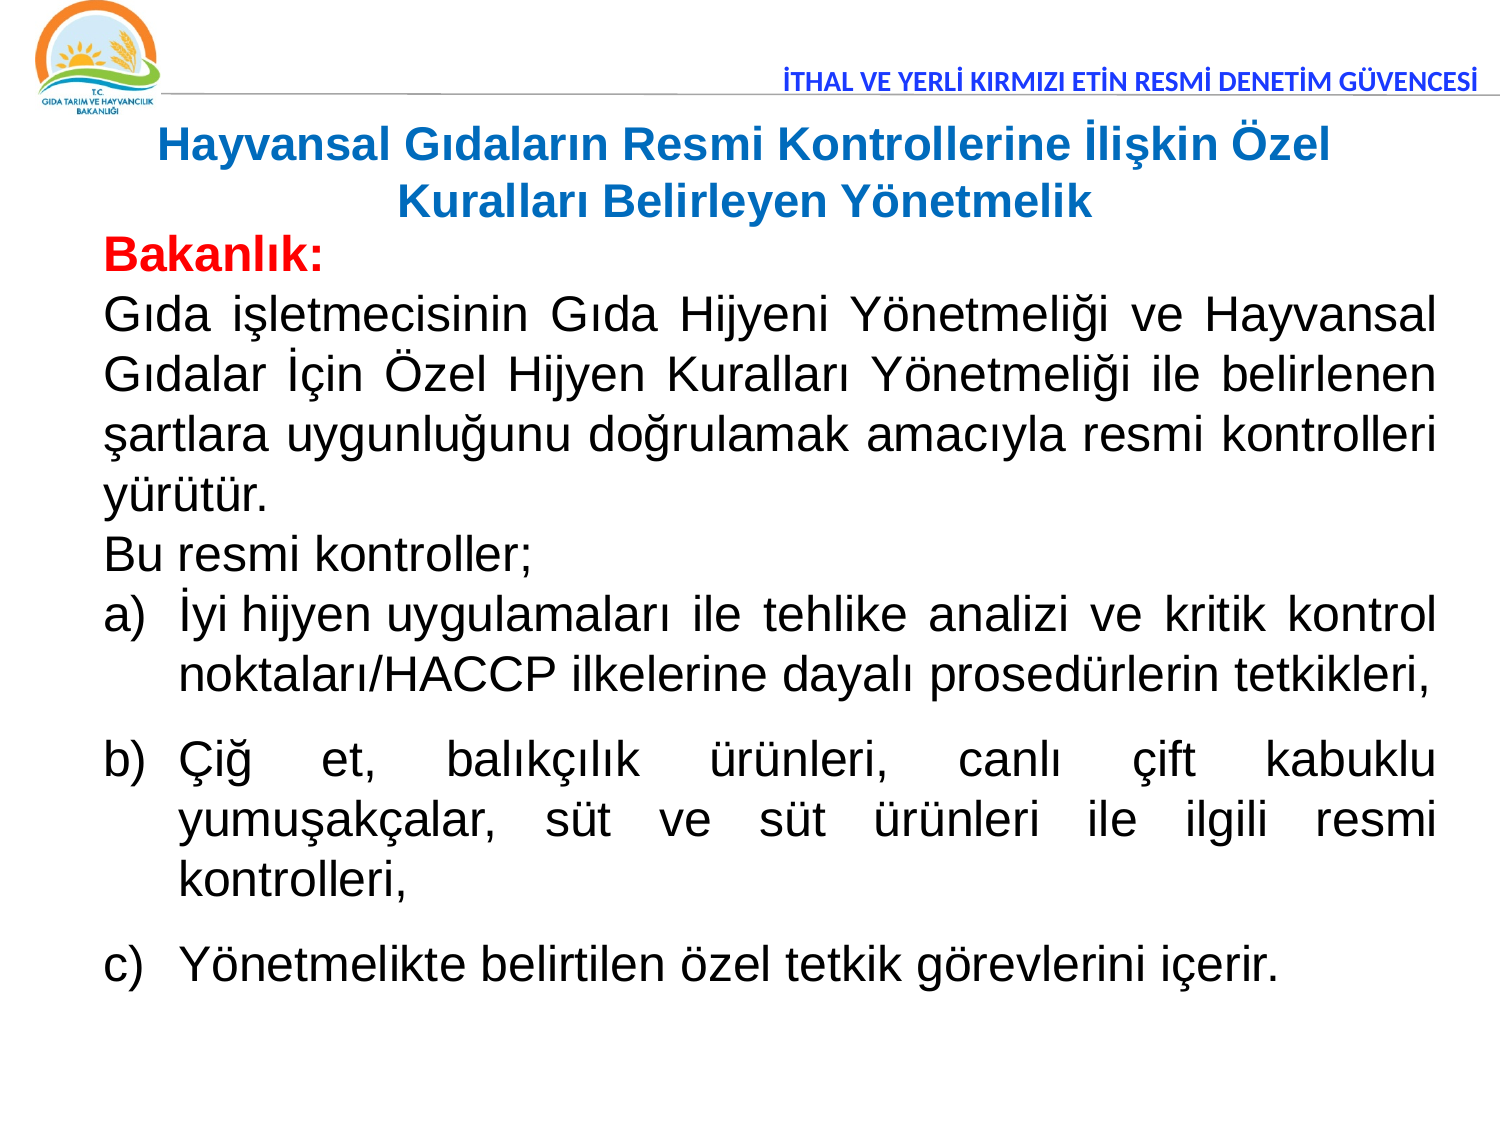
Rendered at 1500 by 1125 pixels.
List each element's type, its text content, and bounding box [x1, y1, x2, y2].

text_box Bakanlık: Gıda işletmecisinin Gıda Hijyeni Yönetmeliği ve Hayvansal Gıdalar İçin Özel Hijyen Kuralları Yönetmeliği ile belirlenen şartlara uygunluğunu doğrulamak amacıyla resmi kontrolleri yürütür. Bu resmi kontroller; İyi hijyen uygulamaları ile tehlike analizi ve kritik kontrol noktaları/HACCP ilkelerine dayalı prosedürlerin tetkikleri, Çiğ et, balıkçılık ürünleri, canlı çift kabuklu yumuşakçalar, süt ve süt ürünleri ile ilgili resmi kontrolleri, Yönetmelikte belirtilen özel tetkik görevlerini içerir. [88, 214, 1454, 999]
picture [34, 0, 161, 115]
title Hayvansal Gıdaların Resmi Kontrollerine İlişkin Özel Kuralları Belirleyen Yönetmelik [70, 105, 1421, 235]
text_box İTHAL VE YERLİ KIRMIZI ETİN RESMİ DENETİM GÜVENCESİ [713, 35, 1500, 93]
